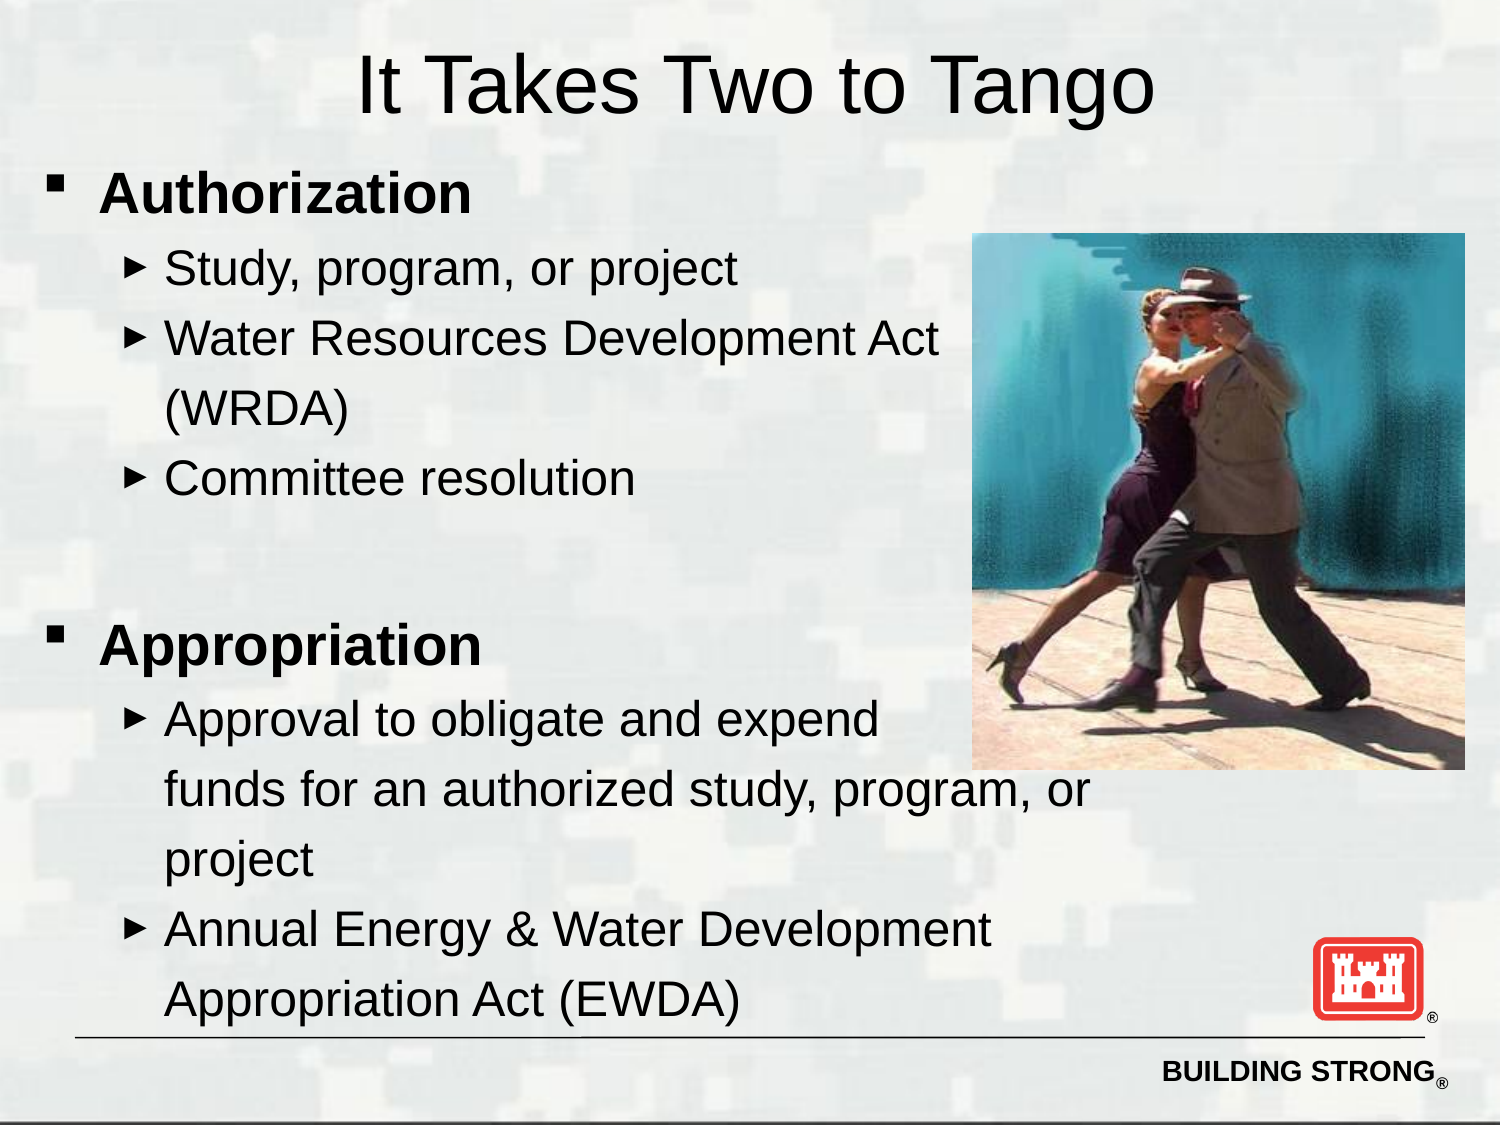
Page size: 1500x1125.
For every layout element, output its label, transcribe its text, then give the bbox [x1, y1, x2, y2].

list Authorization Study, program, or project Water Resources Development Act (WRDA) Committee resolution Appropriation Approval to obligate and expend funds for an authorized study, program, or project Annual Energy & Water Development Appropriation Act (EWDA) [26, 147, 1303, 871]
text_box It Takes Two to Tango [81, 41, 1432, 120]
picture [0, 0, 1500, 1125]
